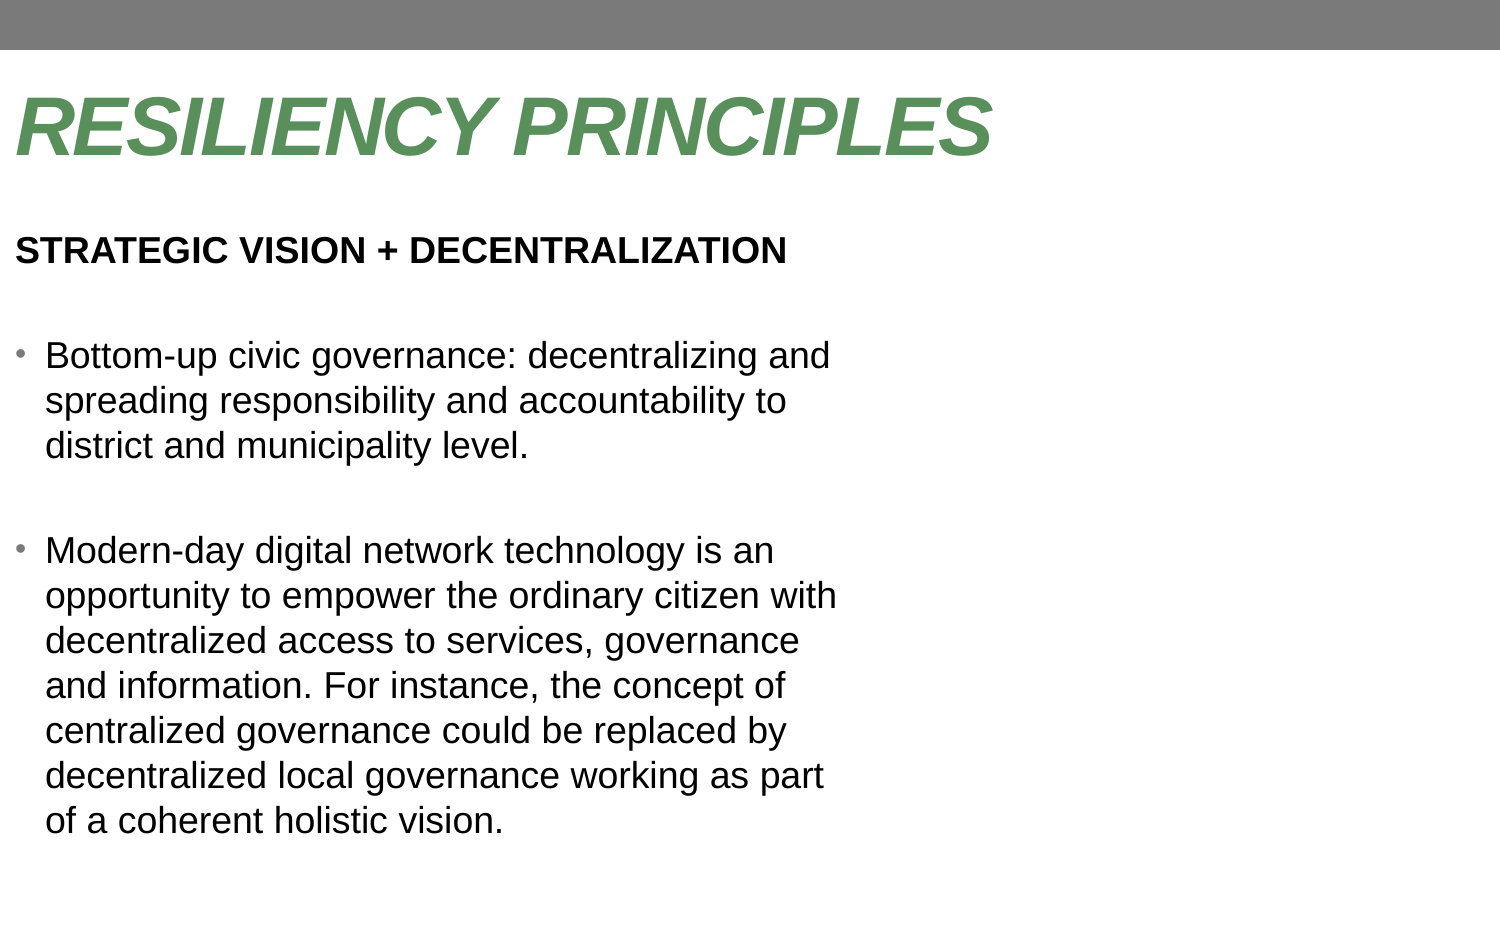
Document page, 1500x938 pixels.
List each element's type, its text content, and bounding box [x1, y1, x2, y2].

list STRATEGIC VISION + DECENTRALIZATION Bottom-up civic governance: decentralizing and spreading responsibility and accountability to district and municipality level. Modern-day digital network technology is an opportunity to empower the ordinary citizen with decentralized access to services, governance and information. For instance, the concept of centralized governance could be replaced by decentralized local governance working as part of a coherent holistic vision. [0, 218, 878, 938]
title RESILIENCY PRINCIPLES [0, 54, 1422, 191]
